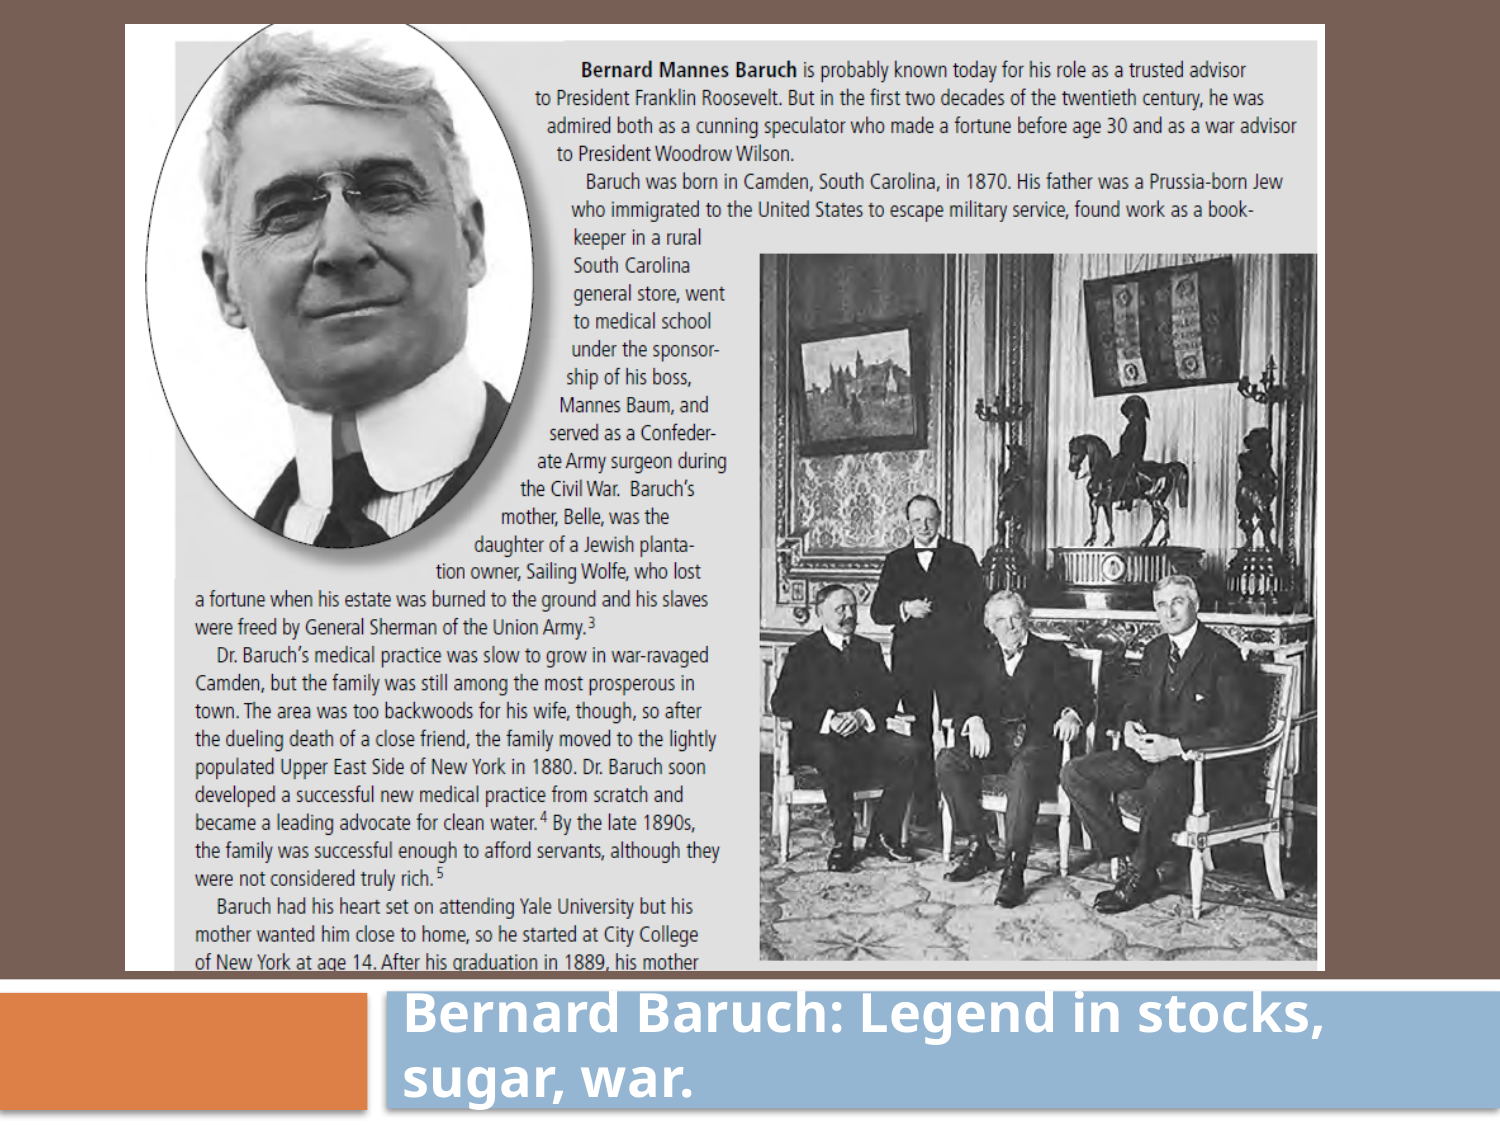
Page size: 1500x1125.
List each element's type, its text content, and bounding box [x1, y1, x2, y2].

subtitle Bernard Baruch: Legend in stocks, sugar, war. [387, 999, 1500, 1088]
picture [124, 24, 1326, 971]
